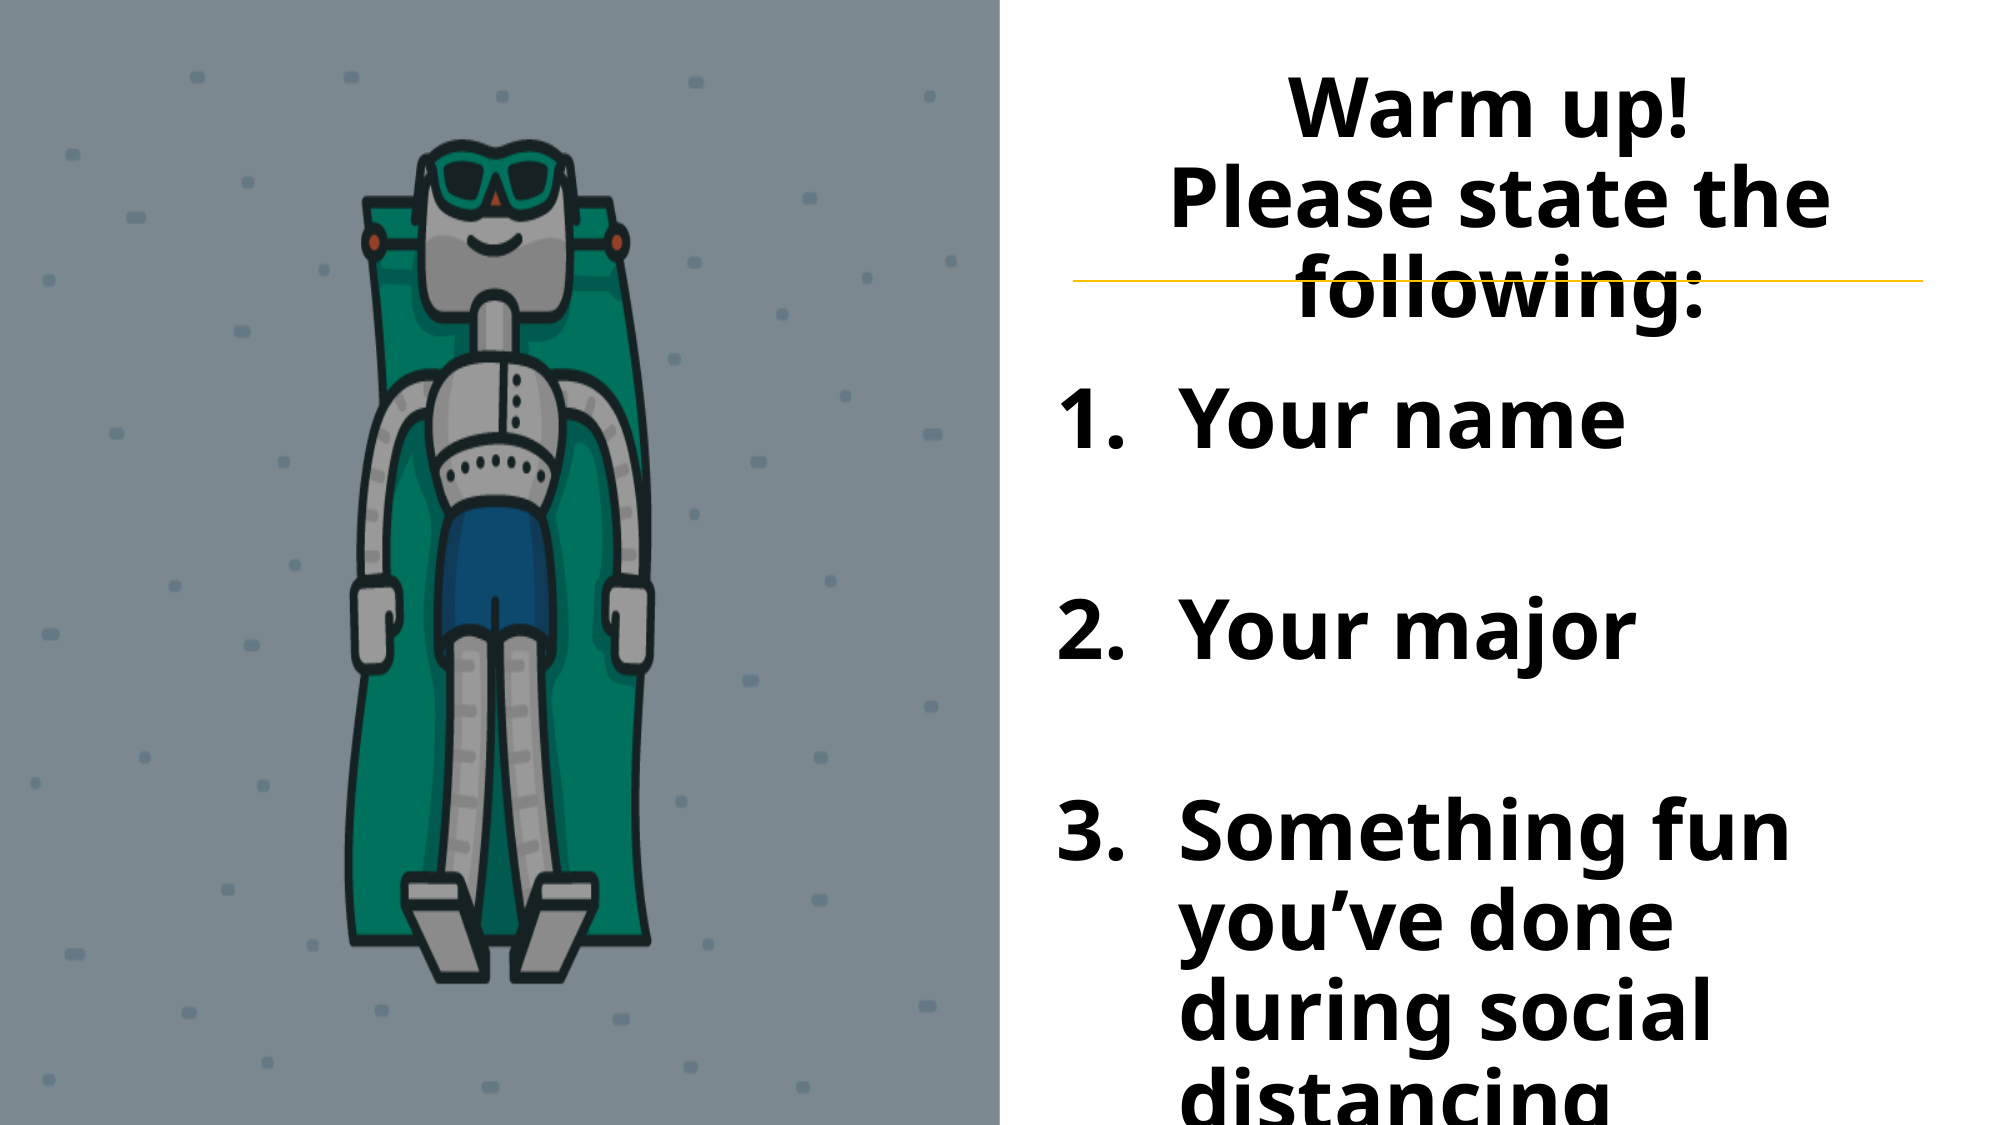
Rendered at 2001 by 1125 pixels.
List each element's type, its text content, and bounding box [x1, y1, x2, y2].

picture [0, 0, 1000, 1125]
text_box Warm up! Please state the following: [1142, 58, 1859, 280]
text_box Warm up! Please state the following: [1142, 282, 1859, 344]
text_box Your name Your major Something fun you’ve done during social distancing [1041, 369, 1987, 1125]
